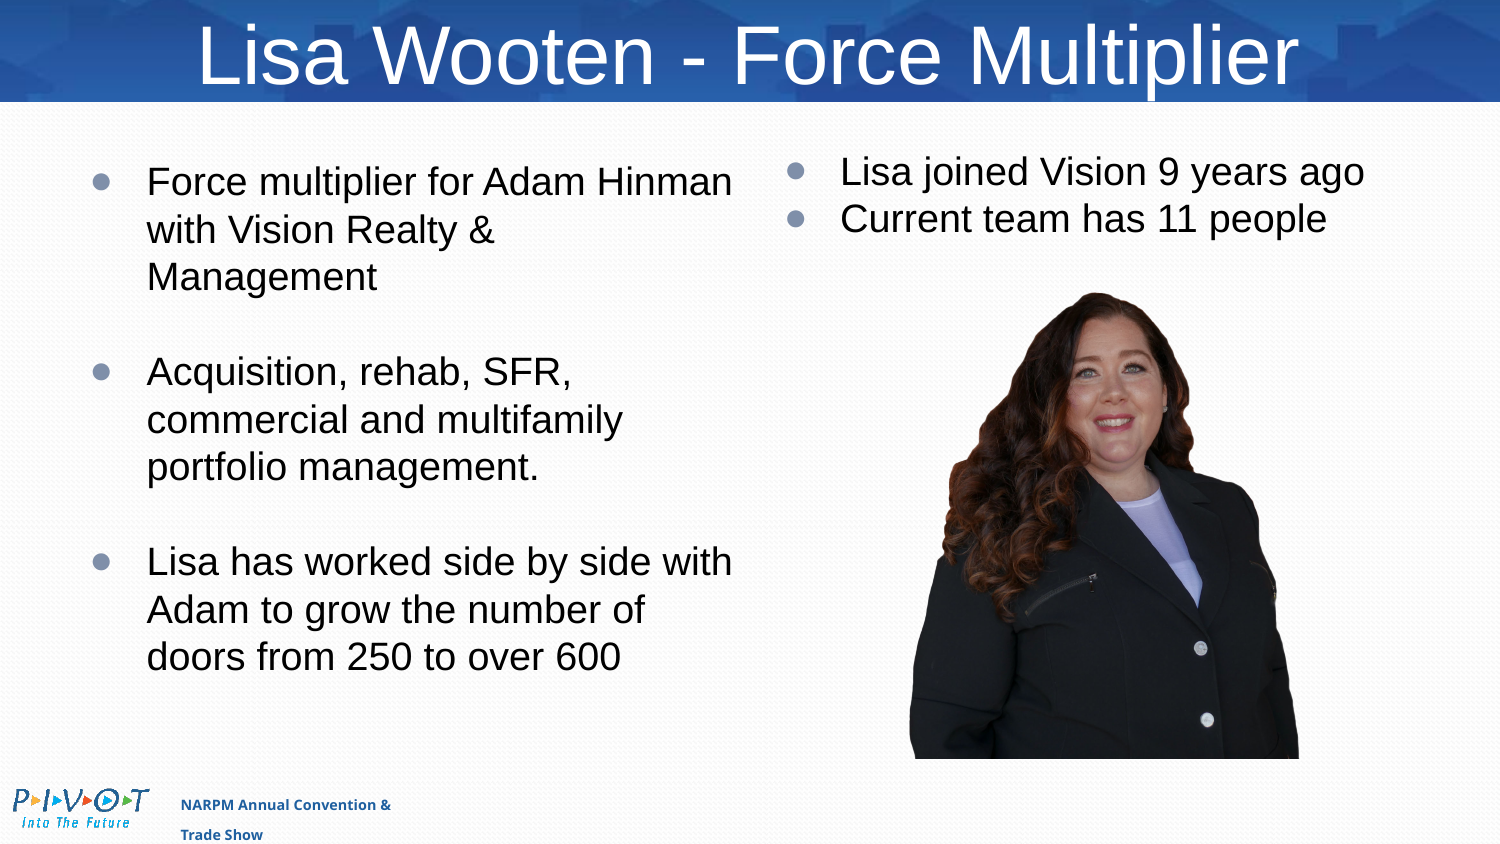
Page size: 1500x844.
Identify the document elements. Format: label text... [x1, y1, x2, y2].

picture [0, 0, 1500, 844]
title Lisa Wooten - Force Multiplier [73, 14, 1424, 101]
list Force multiplier for Adam Hinman with Vision Realty & Management Acquisition, rehab, SFR, commercial and multifamily portfolio management. Lisa has worked side by side with Adam to grow the number of doors from 250 to over 600 [56, 101, 751, 706]
text_box Lisa joined Vision 9 years ago Current team has 11 people [750, 71, 1460, 291]
